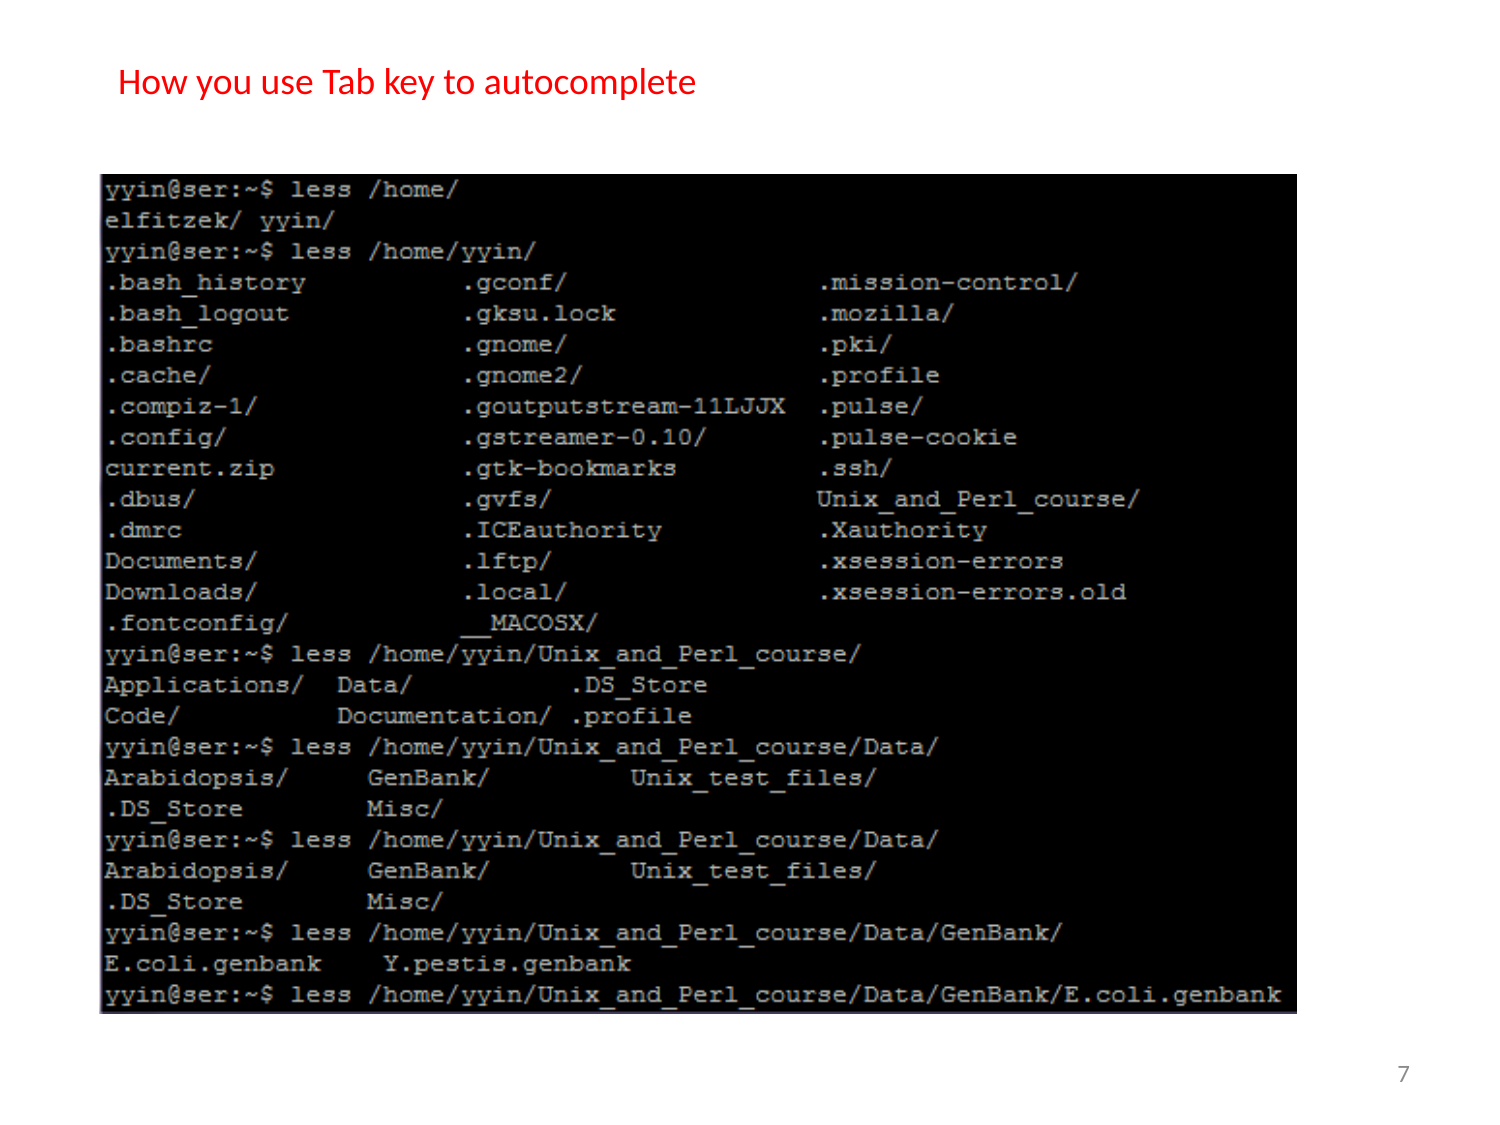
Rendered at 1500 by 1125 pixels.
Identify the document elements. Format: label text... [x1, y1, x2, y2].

text_box How you use Tab key to autocomplete [103, 49, 712, 110]
picture [99, 174, 1297, 1015]
slide_number 7 [1074, 1042, 1425, 1103]
